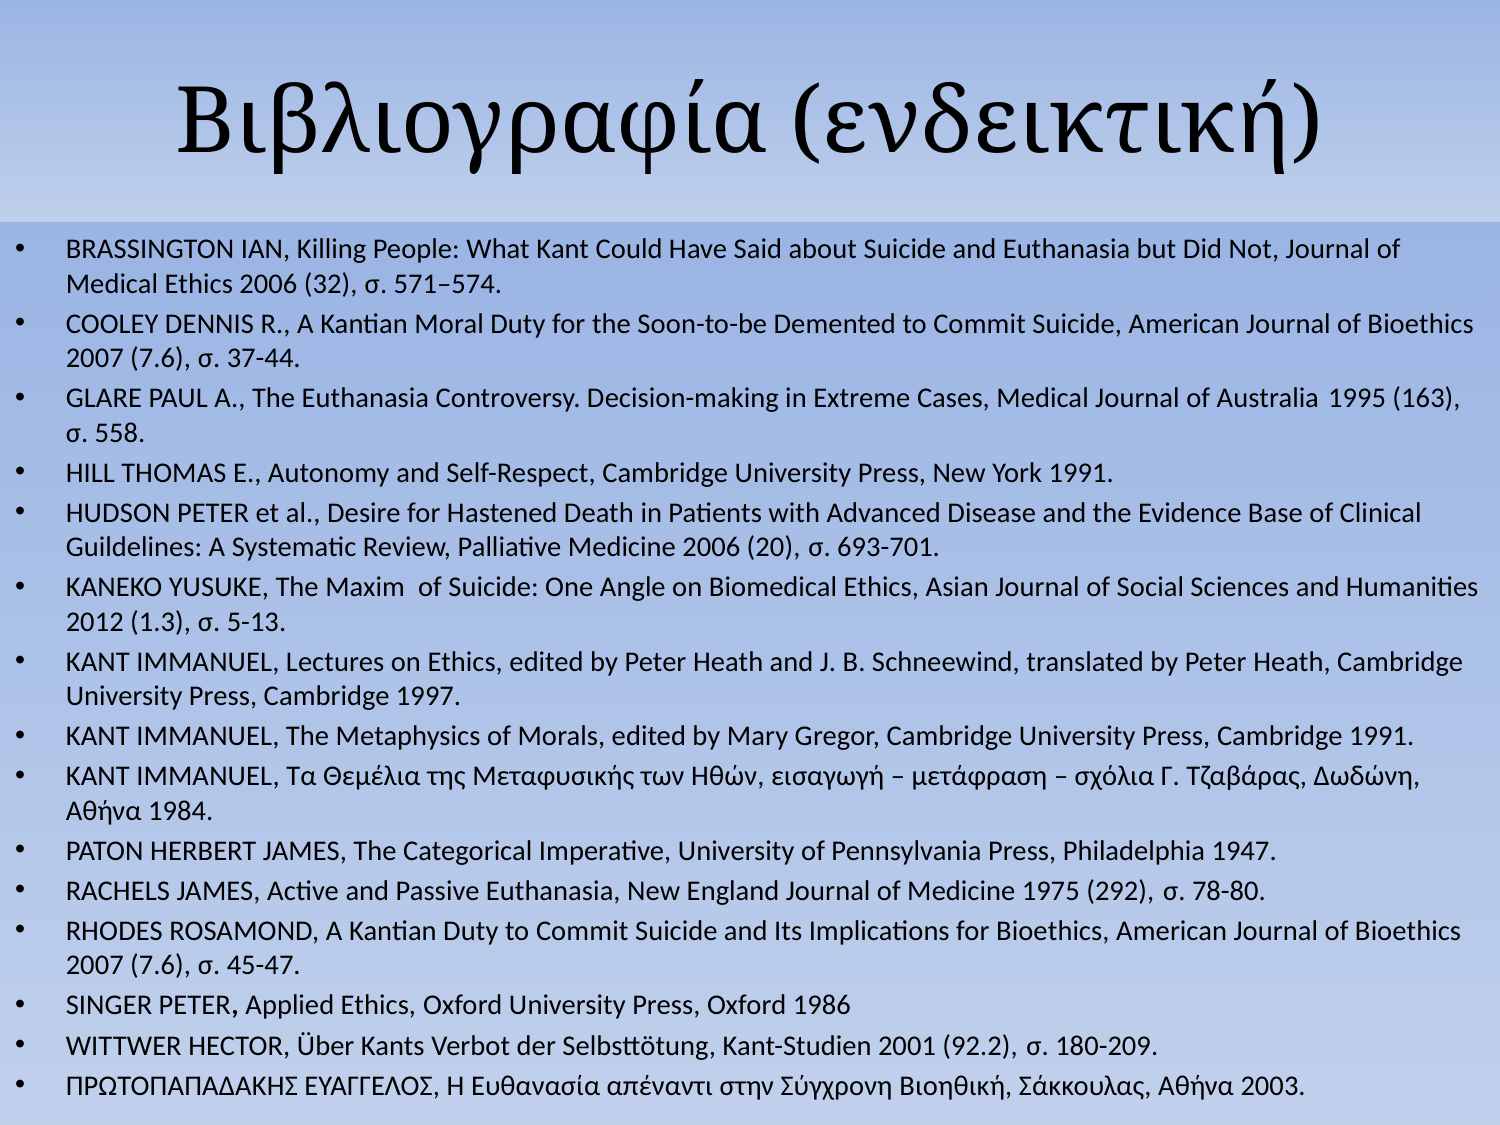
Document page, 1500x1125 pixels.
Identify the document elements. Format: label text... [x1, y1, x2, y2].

title Βιβλιογραφία (ενδεικτική) [0, 0, 1500, 222]
list BRASSINGTON IAN, Killing People: What Kant Could Have Said about Suicide and Euthanasia but Did Not, Journal of Medical Ethics 2006 (32), σ. 571–574. COOLEY DENNIS R., A Kantian Moral Duty for the Soon-to-be Demented to Commit Suicide, American Journal of Bioethics 2007 (7.6), σ. 37-44. GLARE PAUL A., The Euthanasia Controversy. Decision-making in Extreme Cases, Medical Journal of Australia 1995 (163), σ. 558. HILL THOMAS E., Autonomy and Self-Respect, Cambridge University Press, New York 1991. HUDSON PETER et al., Desire for Hastened Death in Patients with Advanced Disease and the Evidence Base of Clinical Guildelines: A Systematic Review, Palliative Medicine 2006 (20), σ. 693-701. KANEKO YUSUKE, The Maxim of Suicide: One Angle on Biomedical Ethics, Asian Journal of Social Sciences and Humanities 2012 (1.3), σ. 5-13. KANT IMMANUEL, Lectures on Ethics, edited by Peter Heath and J. B. Schneewind, translated by Peter Heath, Cambridge University Press, Cambridge 1997. KANT IMMANUEL, The Metaphysics of Morals, edited by Mary Gregor, Cambridge University Press, Cambridge 1991. KANT IMMANUEL, Τα Θεμέλια της Μεταφυσικής των Ηθών, εισαγωγή – μετάφραση – σχόλια Γ. Τζαβάρας, Δωδώνη, Αθήνα 1984. PATON HERBERT JAMES, The Categorical Imperative, University of Pennsylvania Press, Philadelphia 1947. RACHELS JAMES, Active and Passive Euthanasia, New England Journal of Medicine 1975 (292), σ. 78-80. RHODES ROSAMOND, A Kantian Duty to Commit Suicide and Its Implications for Bioethics, American Journal of Bioethics 2007 (7.6), σ. 45-47. SINGER PETER, Applied Ethics, Oxford University Press, Oxford 1986 WITTWER HECTOR, Über Kants Verbot der Selbsttötung, Kant-Studien 2001 (92.2), σ. 180-209. ΠΡΩΤΟΠΑΠΑΔΑΚΗΣ ΕΥΑΓΓΕΛΟΣ, Η Ευθανασία απέναντι στην Σύγχρονη Βιοηθική, Σάκκουλας, Αθήνα 2003. [0, 222, 1500, 1125]
